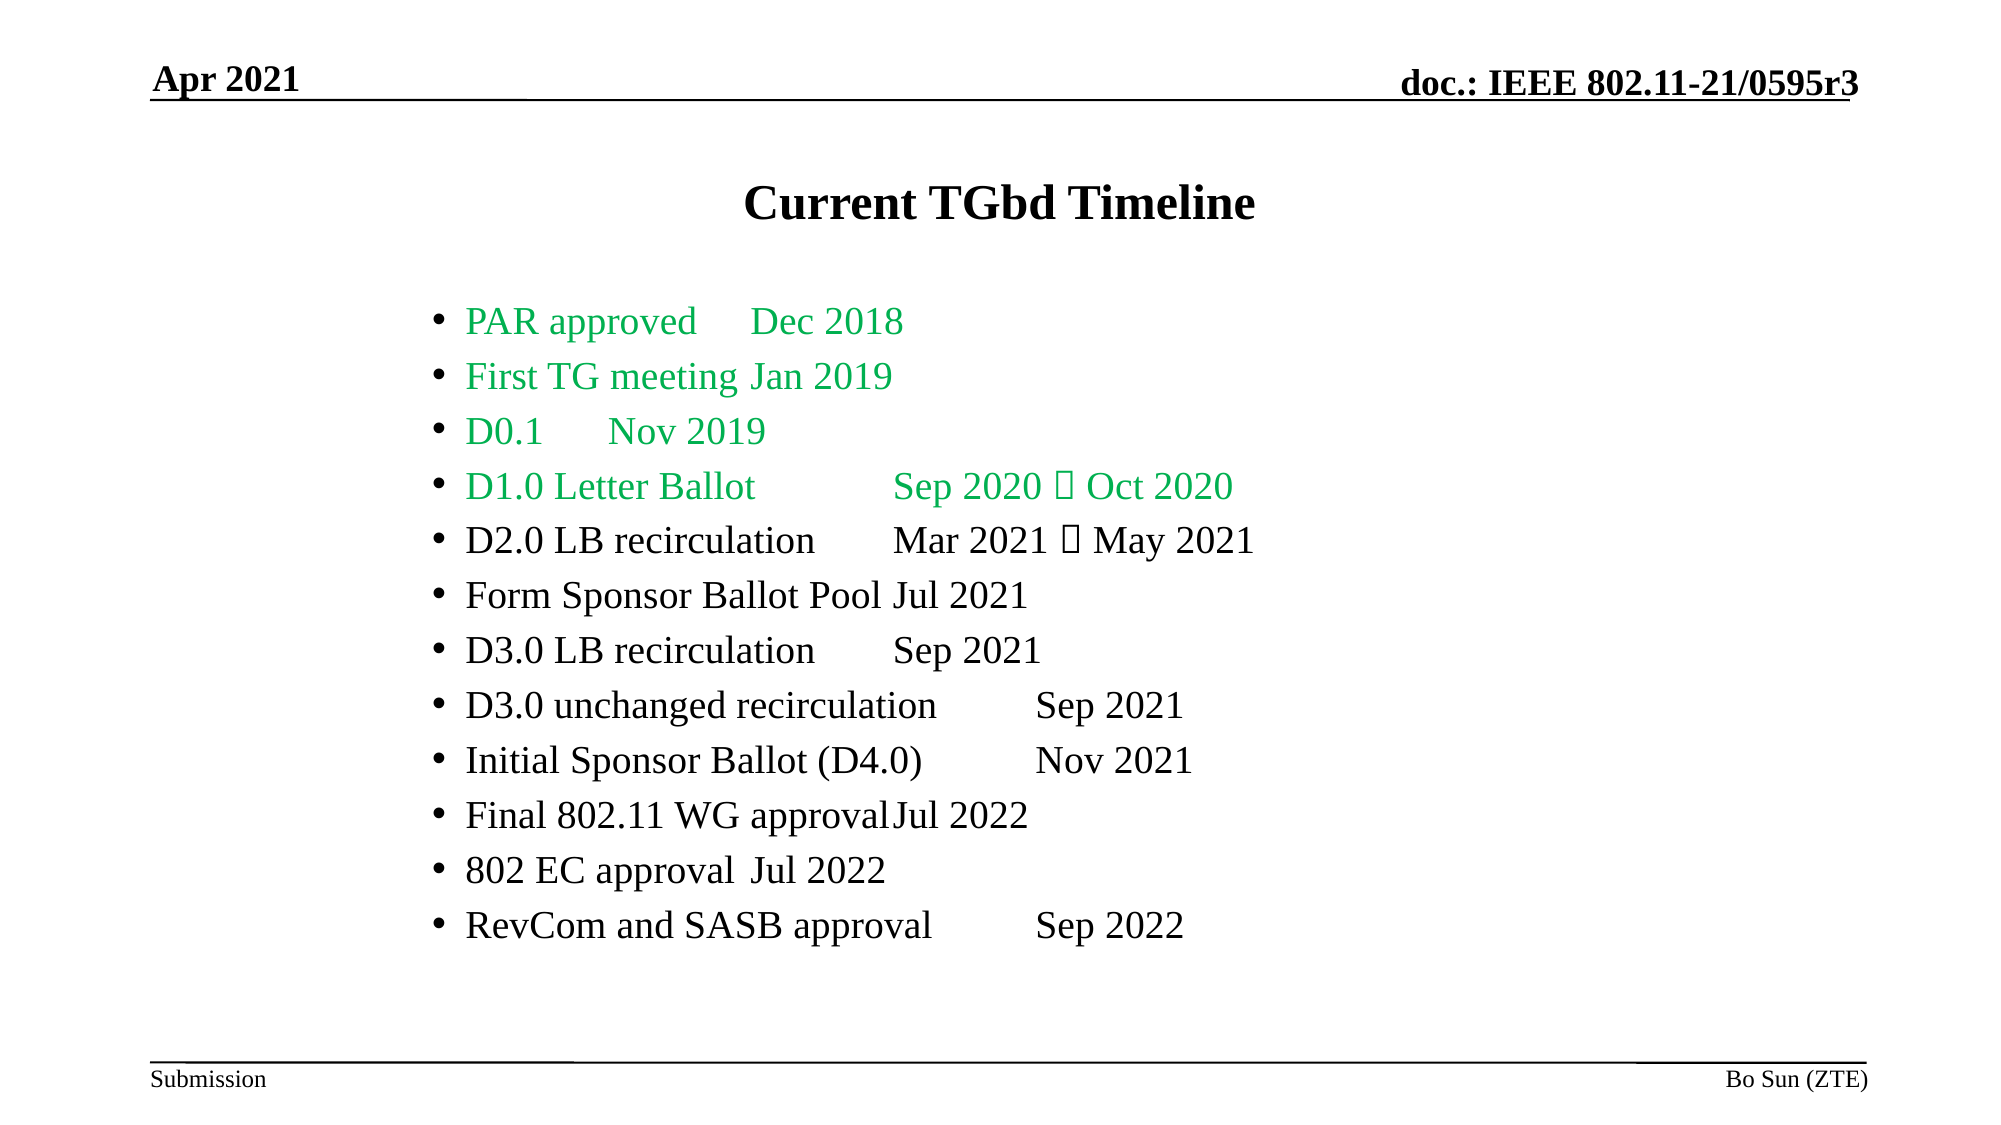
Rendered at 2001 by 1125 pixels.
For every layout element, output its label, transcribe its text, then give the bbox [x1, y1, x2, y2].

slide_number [152, 54, 563, 100]
text_box PAR approved Dec 2018 First TG meeting Jan 2019 D0.1 Nov 2019 D1.0 Letter Ballot Sep 2020  Oct 2020 D2.0 LB recirculation Mar 2021  May 2021 Form Sponsor Ballot Pool Jul 2021 D3.0 LB recirculation Sep 2021 D3.0 unchanged recirculation Sep 2021 Initial Sponsor Ballot (D4.0) Nov 2021 Final 802.11 WG approval Jul 2022 802 EC approval Jul 2022 RevCom and SASB approval Sep 2022 [363, 287, 1700, 1038]
footer Bo Sun (ZTE) [1171, 1061, 1869, 1093]
title Current TGbd Timeline [149, 112, 1850, 288]
